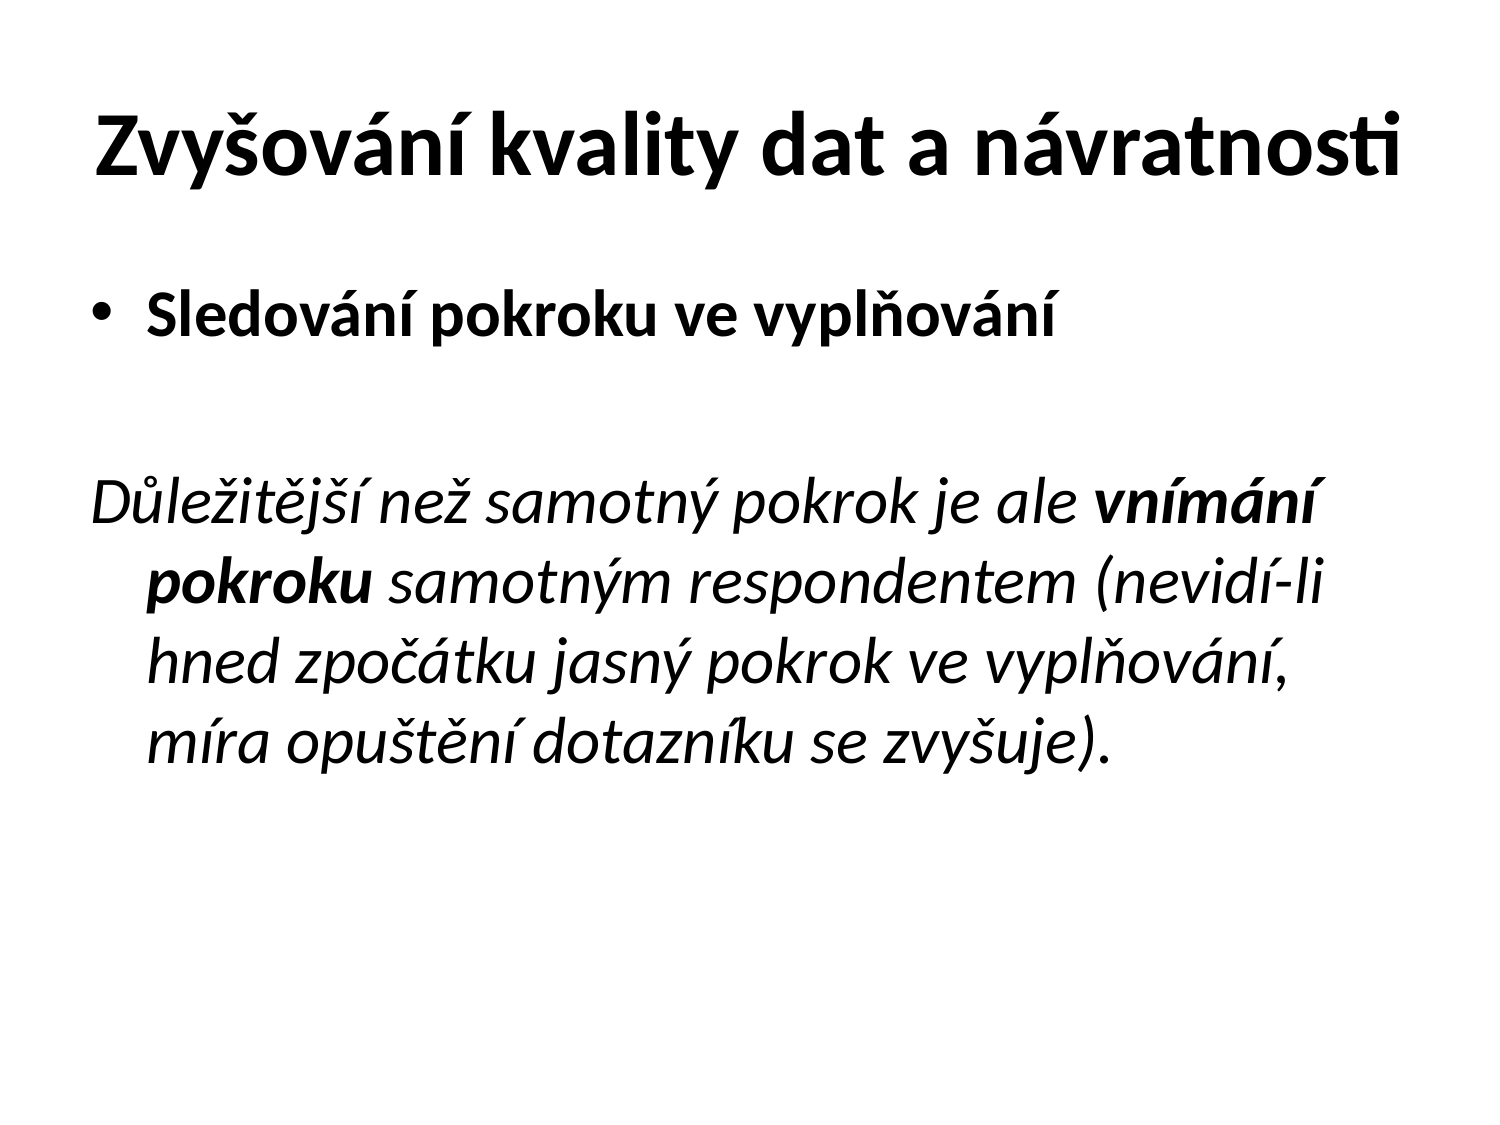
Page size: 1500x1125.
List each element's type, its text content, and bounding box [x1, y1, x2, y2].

title Zvyšování kvality dat a návratnosti [75, 45, 1425, 233]
list Sledování pokroku ve vyplňování Důležitější než samotný pokrok je ale vnímání pokroku samotným respondentem (nevidí-li hned zpočátku jasný pokrok ve vyplňování, míra opuštění dotazníku se zvyšuje). [75, 262, 1425, 1005]
